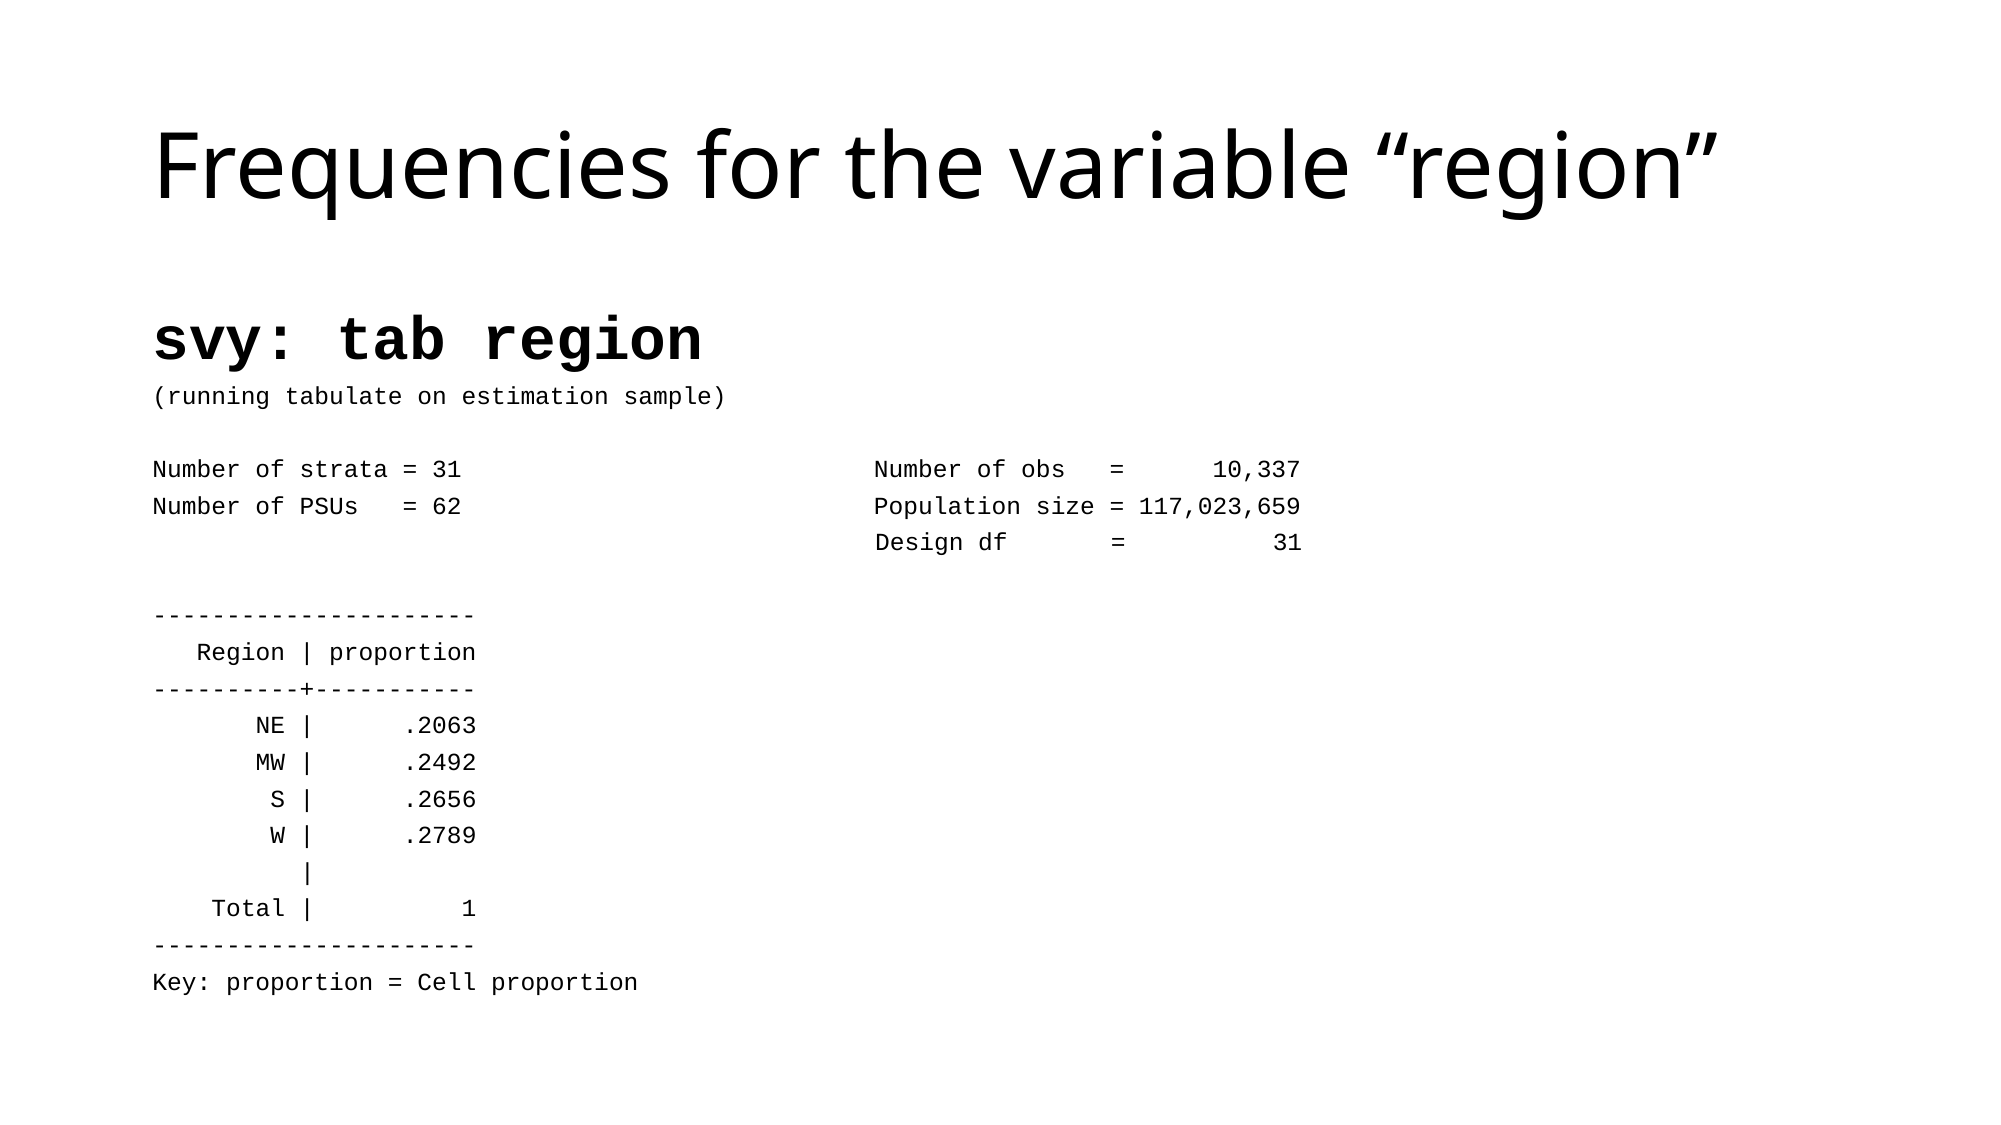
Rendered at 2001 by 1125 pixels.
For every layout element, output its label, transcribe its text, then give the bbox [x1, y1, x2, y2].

title Frequencies for the variable “region” [137, 59, 1863, 278]
list svy: tab region (running tabulate on estimation sample) Number of strata = 31 Number of obs = 10,337 Number of PSUs = 62 Population size = 117,023,659 Design df = 31 ---------------------- Region | proportion ----------+----------- NE | .2063 MW | .2492 S | .2656 W | .2789 | Total | 1 ---------------------- Key: proportion = Cell proportion [137, 299, 1863, 1014]
